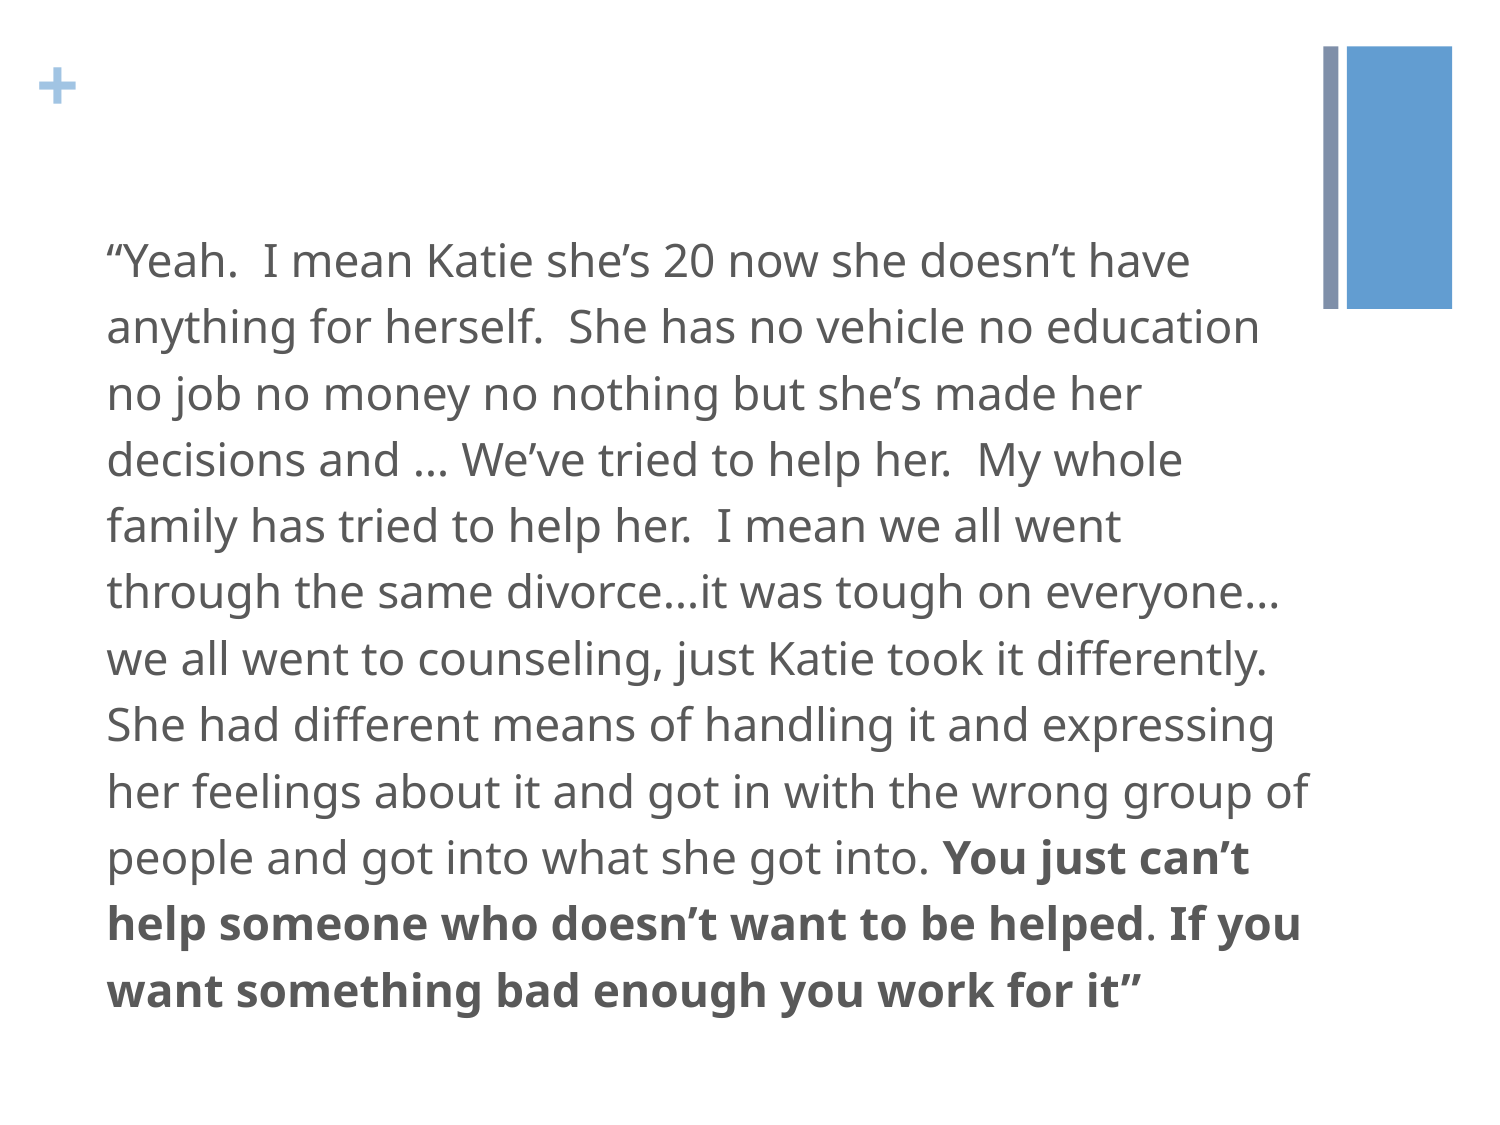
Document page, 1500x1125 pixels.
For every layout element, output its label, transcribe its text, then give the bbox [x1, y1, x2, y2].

list “Yeah. I mean Katie she’s 20 now she doesn’t have anything for herself. She has no vehicle no education no job no money no nothing but she’s made her decisions and … We’ve tried to help her. My whole family has tried to help her. I mean we all went through the same divorce…it was tough on everyone…we all went to counseling, just Katie took it differently. She had different means of handling it and expressing her feelings about it and got in with the wrong group of people and got into what she got into. You just can’t help someone who doesn’t want to be helped. If you want something bad enough you work for it” [75, 212, 1325, 1075]
